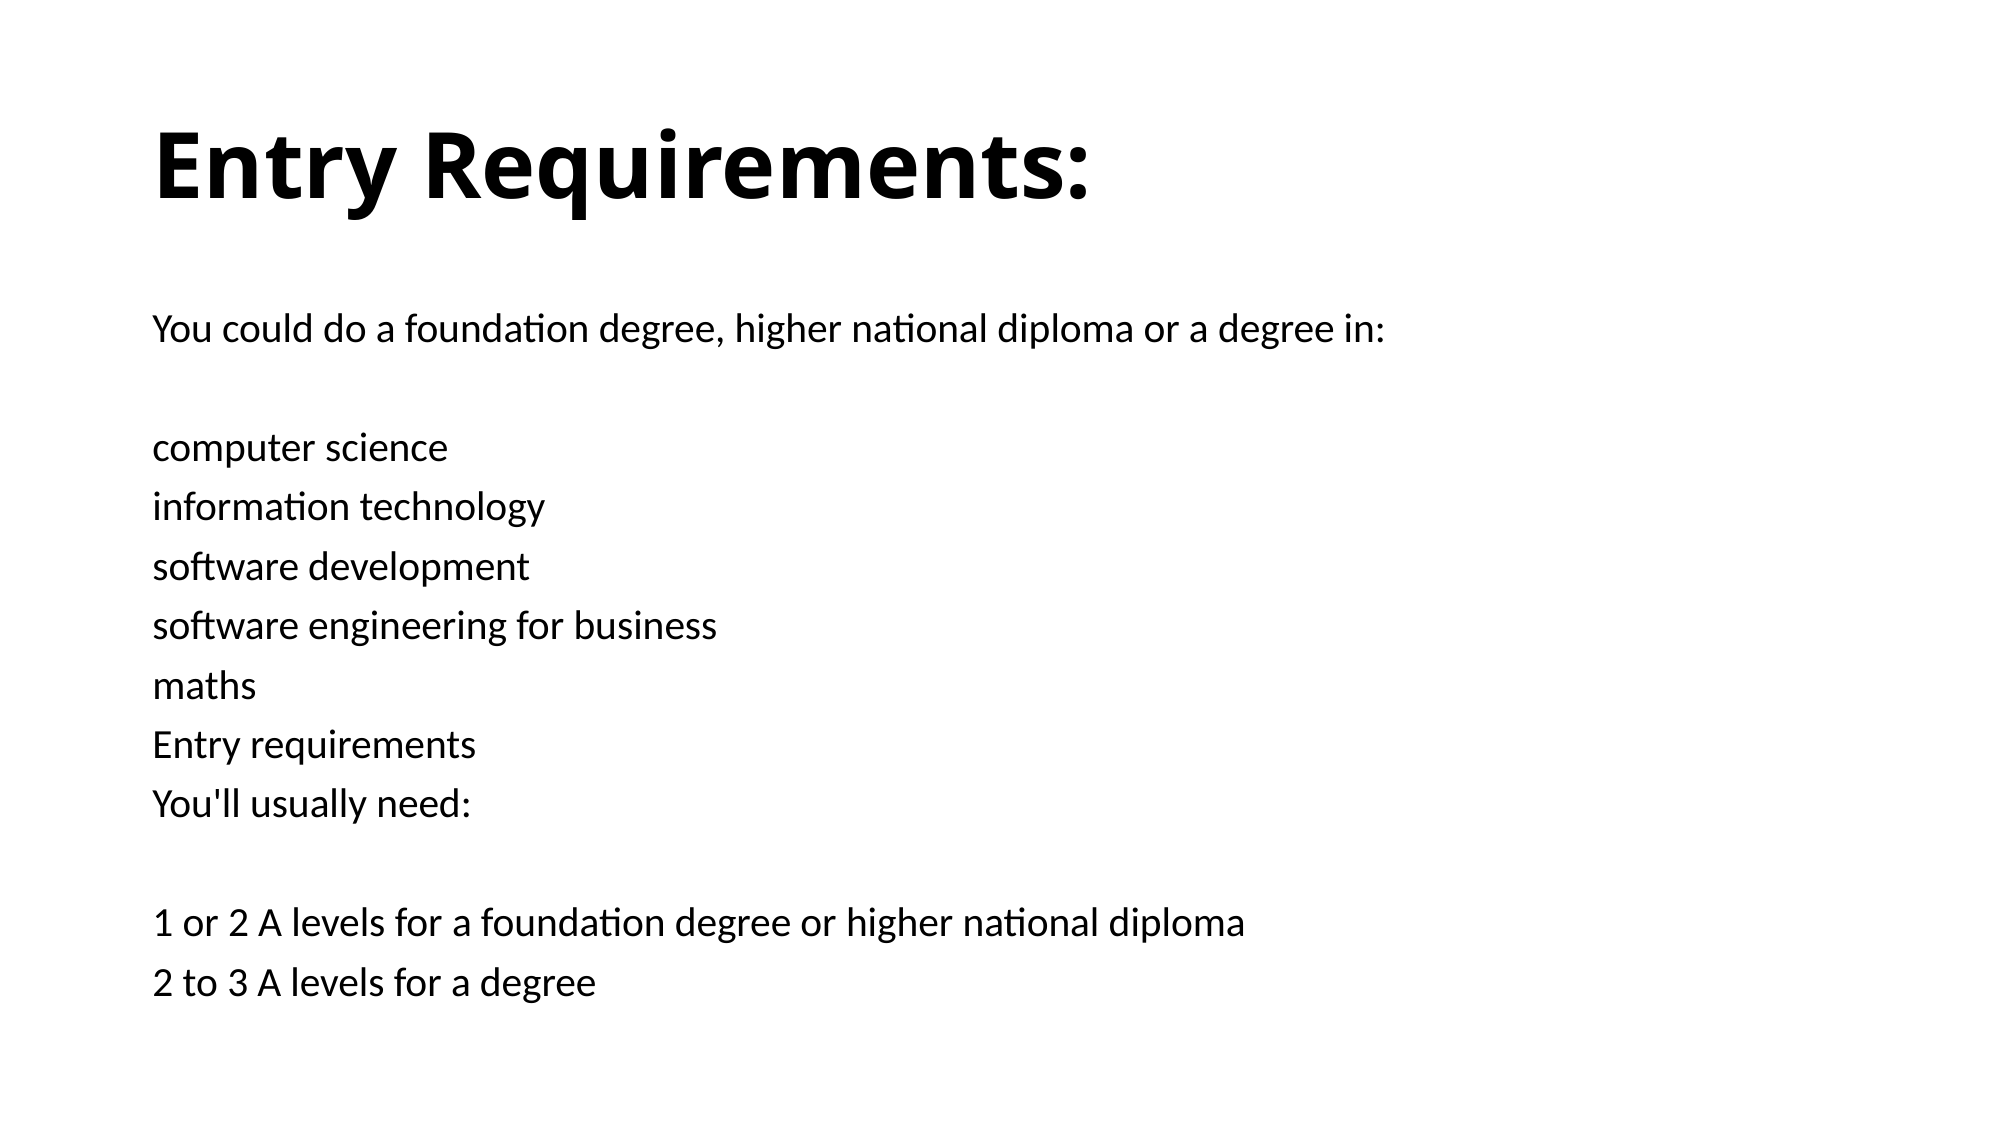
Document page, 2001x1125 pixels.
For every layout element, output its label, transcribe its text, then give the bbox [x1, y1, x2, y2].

title Entry Requirements: [137, 59, 1863, 278]
list You could do a foundation degree, higher national diploma or a degree in: computer science information technology software development software engineering for business maths Entry requirements You'll usually need: 1 or 2 A levels for a foundation degree or higher national diploma 2 to 3 A levels for a degree [137, 299, 1863, 1014]
